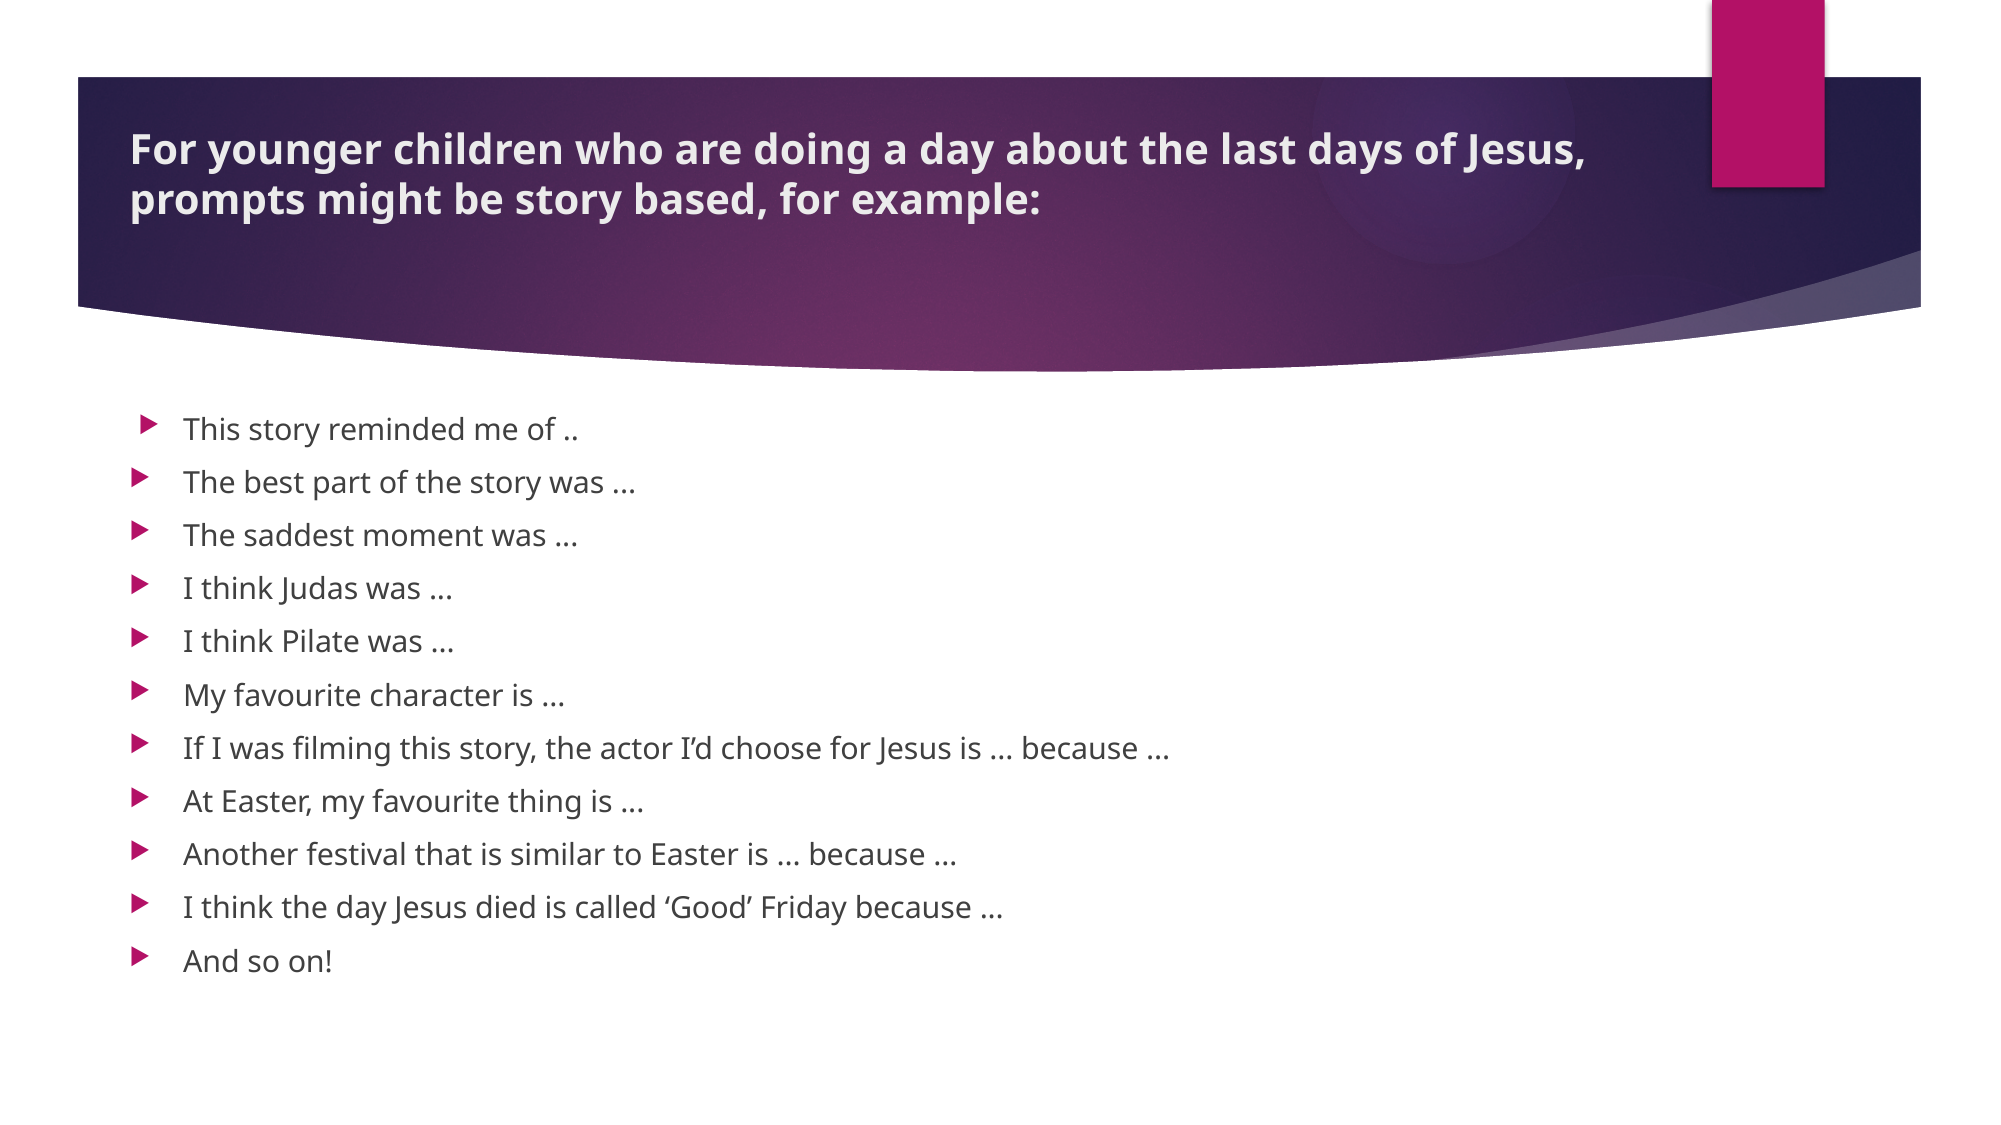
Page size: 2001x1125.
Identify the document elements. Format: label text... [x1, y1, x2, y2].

list This story reminded me of .. The best part of the story was ... The saddest moment was ... I think Judas was ... I think Pilate was ... My favourite character is ... If I was filming this story, the actor I’d choose for Jesus is ... because ... At Easter, my favourite thing is ... Another festival that is similar to Easter is ... because … I think the day Jesus died is called ‘Good’ Friday because ... And so on! [114, 402, 1638, 988]
title For younger children who are doing a day about the last days of Jesus, prompts might be story based, for example: [114, 159, 1627, 276]
